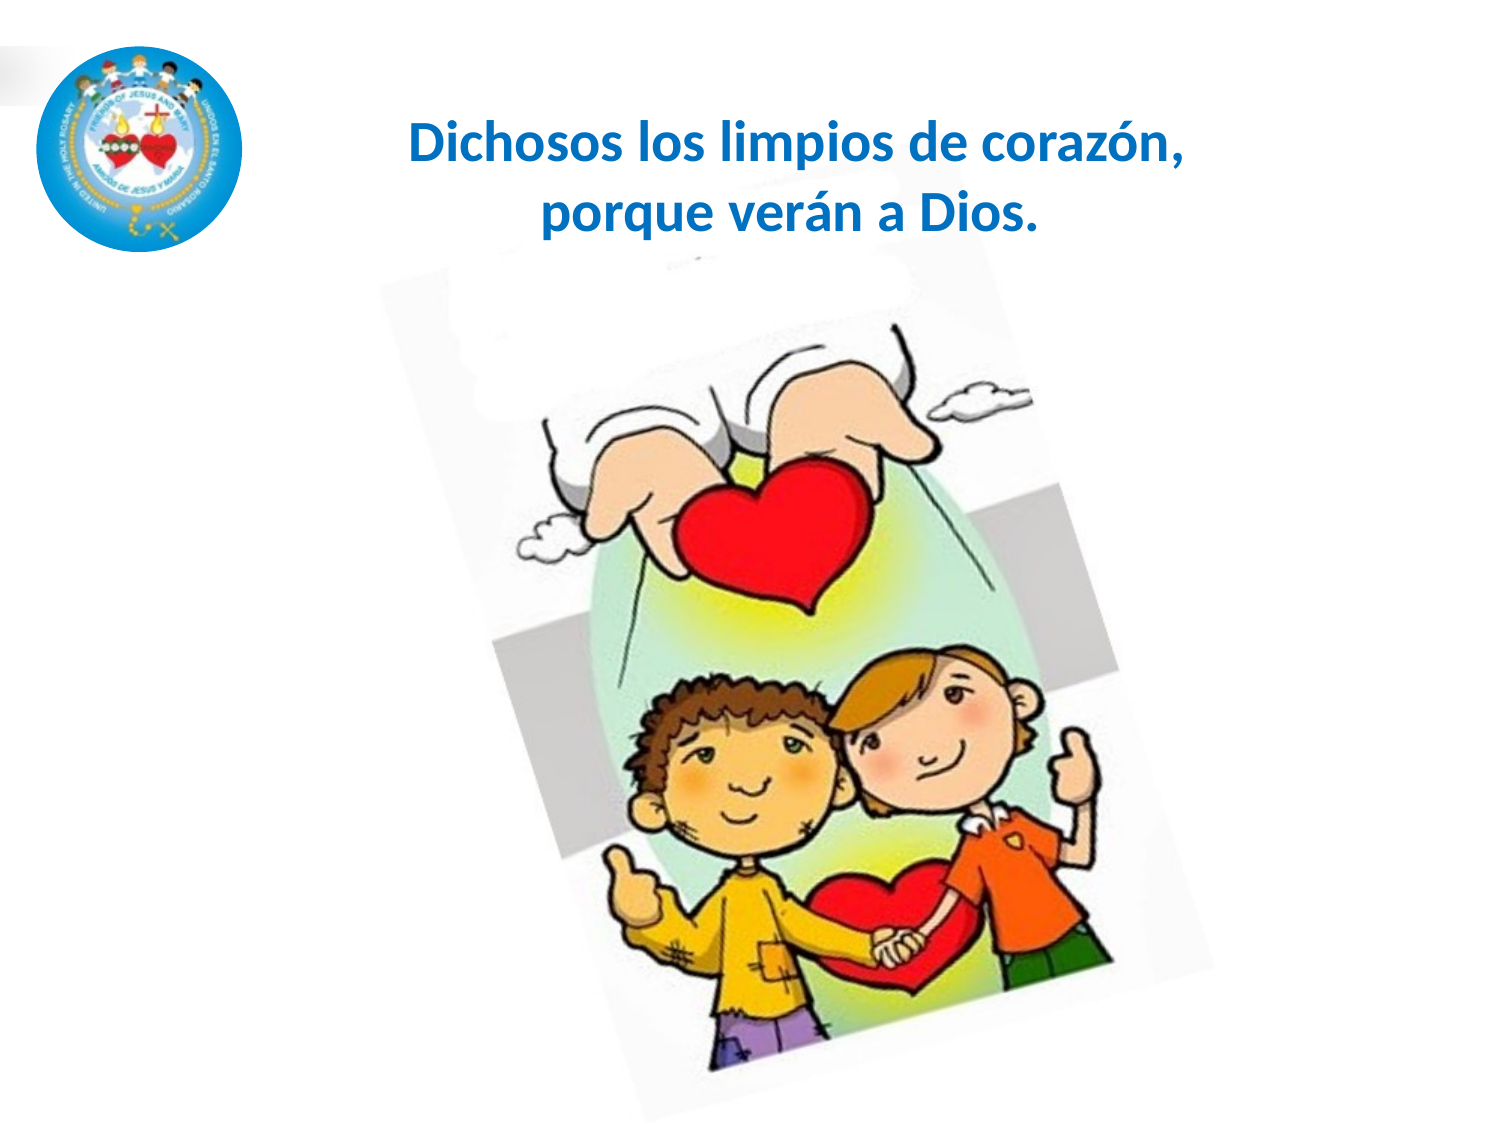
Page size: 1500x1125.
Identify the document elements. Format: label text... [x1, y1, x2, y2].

picture [57, 53, 221, 242]
text_box Dichosos los limpios de corazón, porque verán a Dios. [351, 95, 1243, 251]
picture [153, 46, 243, 141]
picture [36, 46, 125, 135]
picture [36, 163, 130, 253]
picture [377, 131, 1216, 1123]
picture [148, 158, 243, 253]
